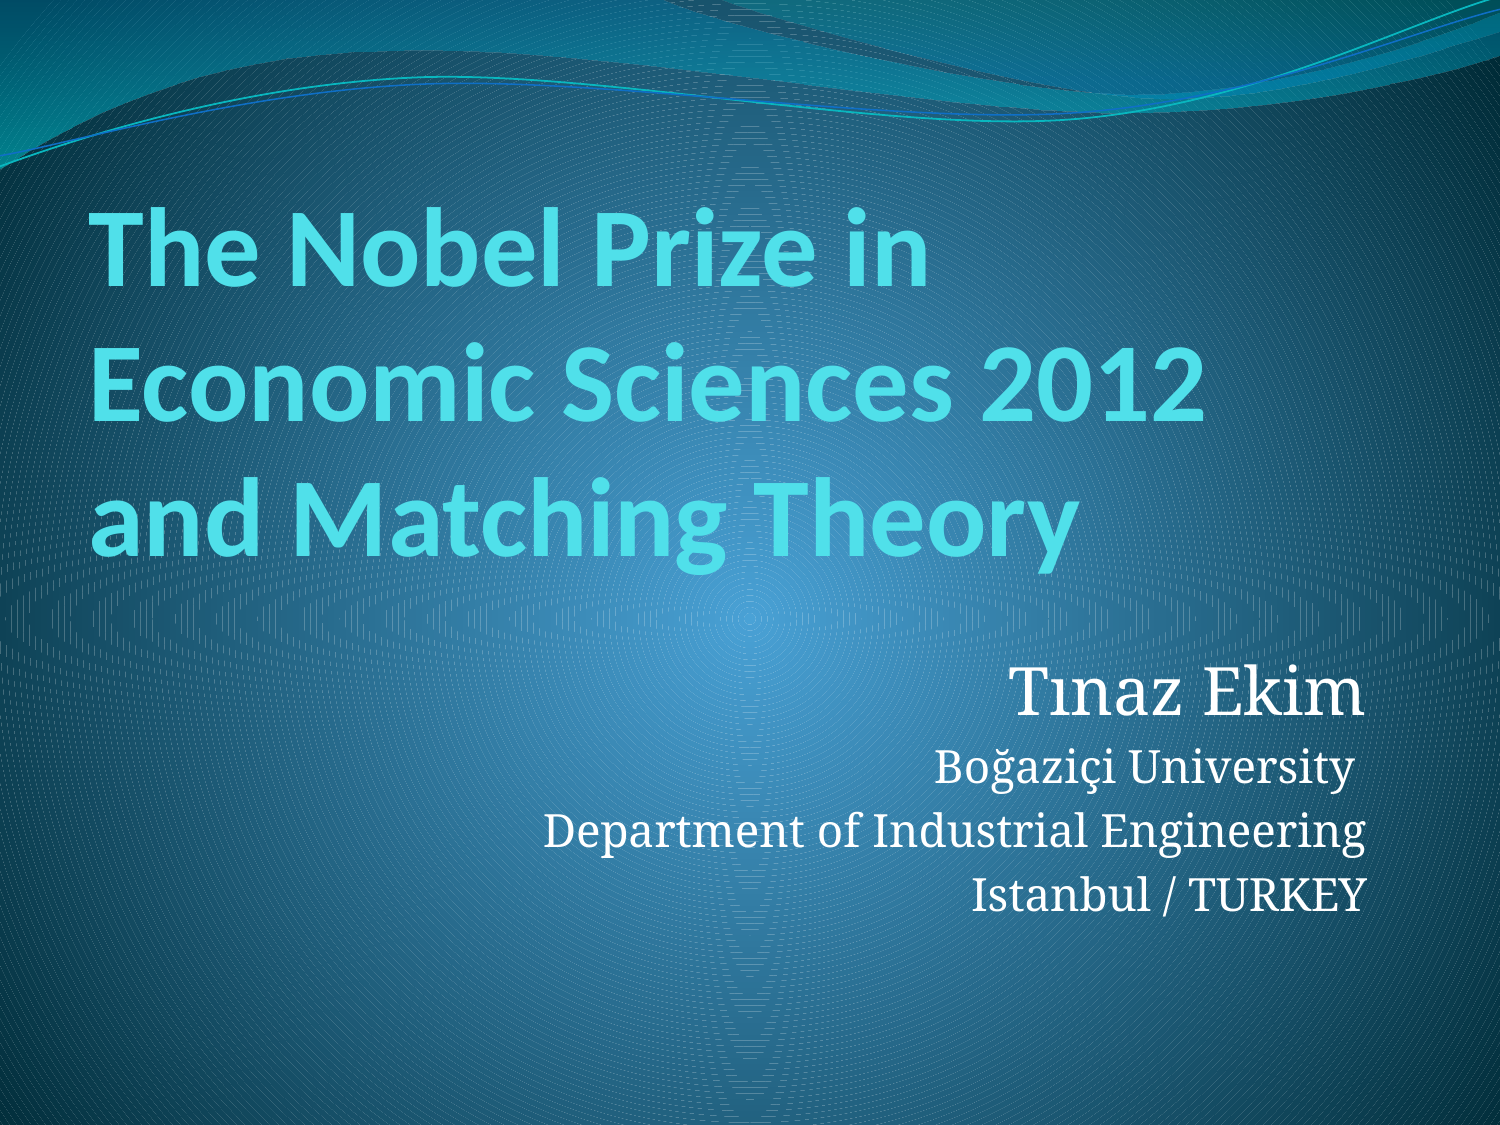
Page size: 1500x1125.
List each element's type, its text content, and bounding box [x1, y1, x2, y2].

subtitle Tınaz Ekim Boğaziçi University Department of Industrial Engineering Istanbul / TURKEY [88, 641, 1378, 929]
title The Nobel Prize in Economic Sciences 2012 and Matching Theory [88, 278, 1377, 579]
